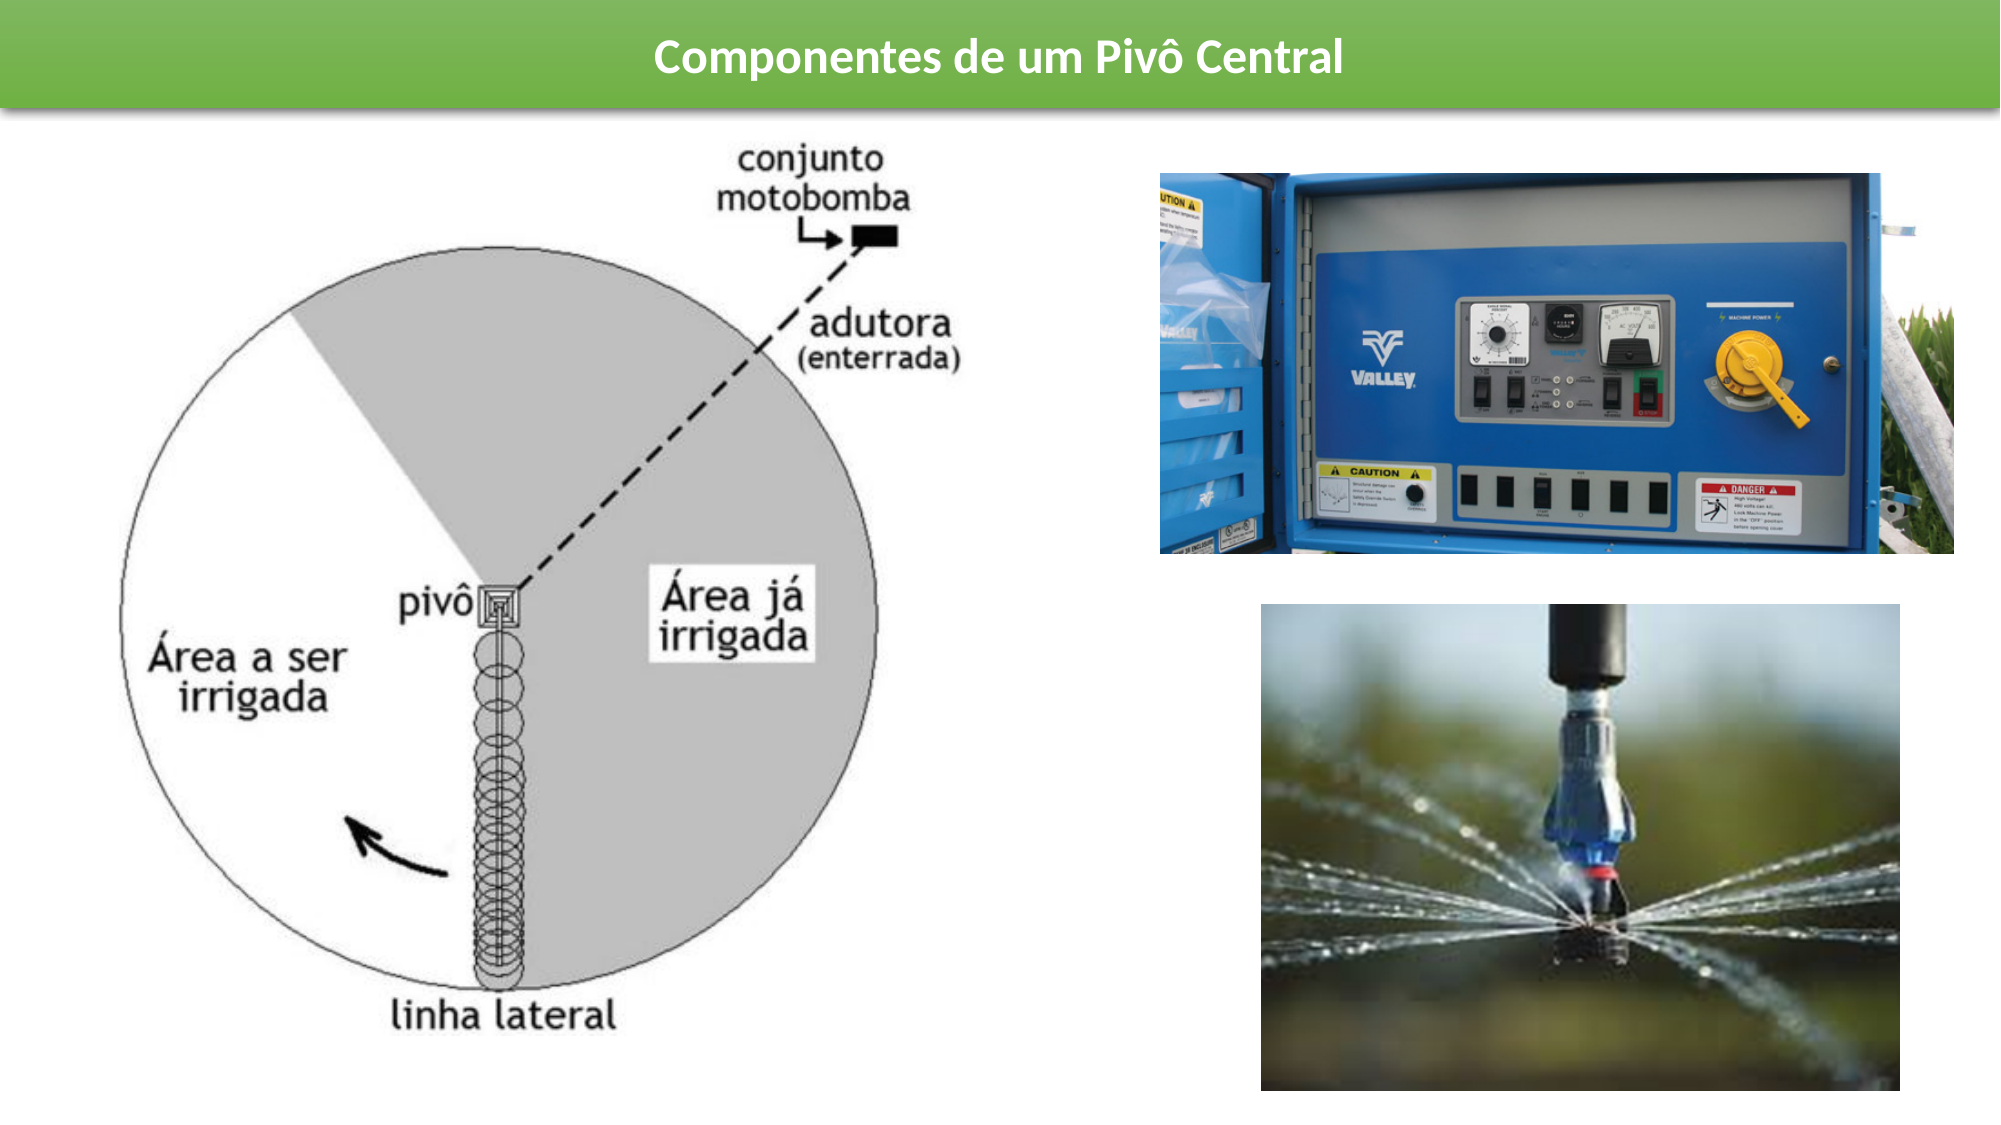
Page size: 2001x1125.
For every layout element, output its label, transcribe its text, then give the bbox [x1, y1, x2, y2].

picture [1261, 604, 1900, 1091]
picture [118, 127, 970, 1036]
picture [1159, 173, 1954, 554]
text_box Componentes de um Pivô Central [0, 0, 2000, 108]
